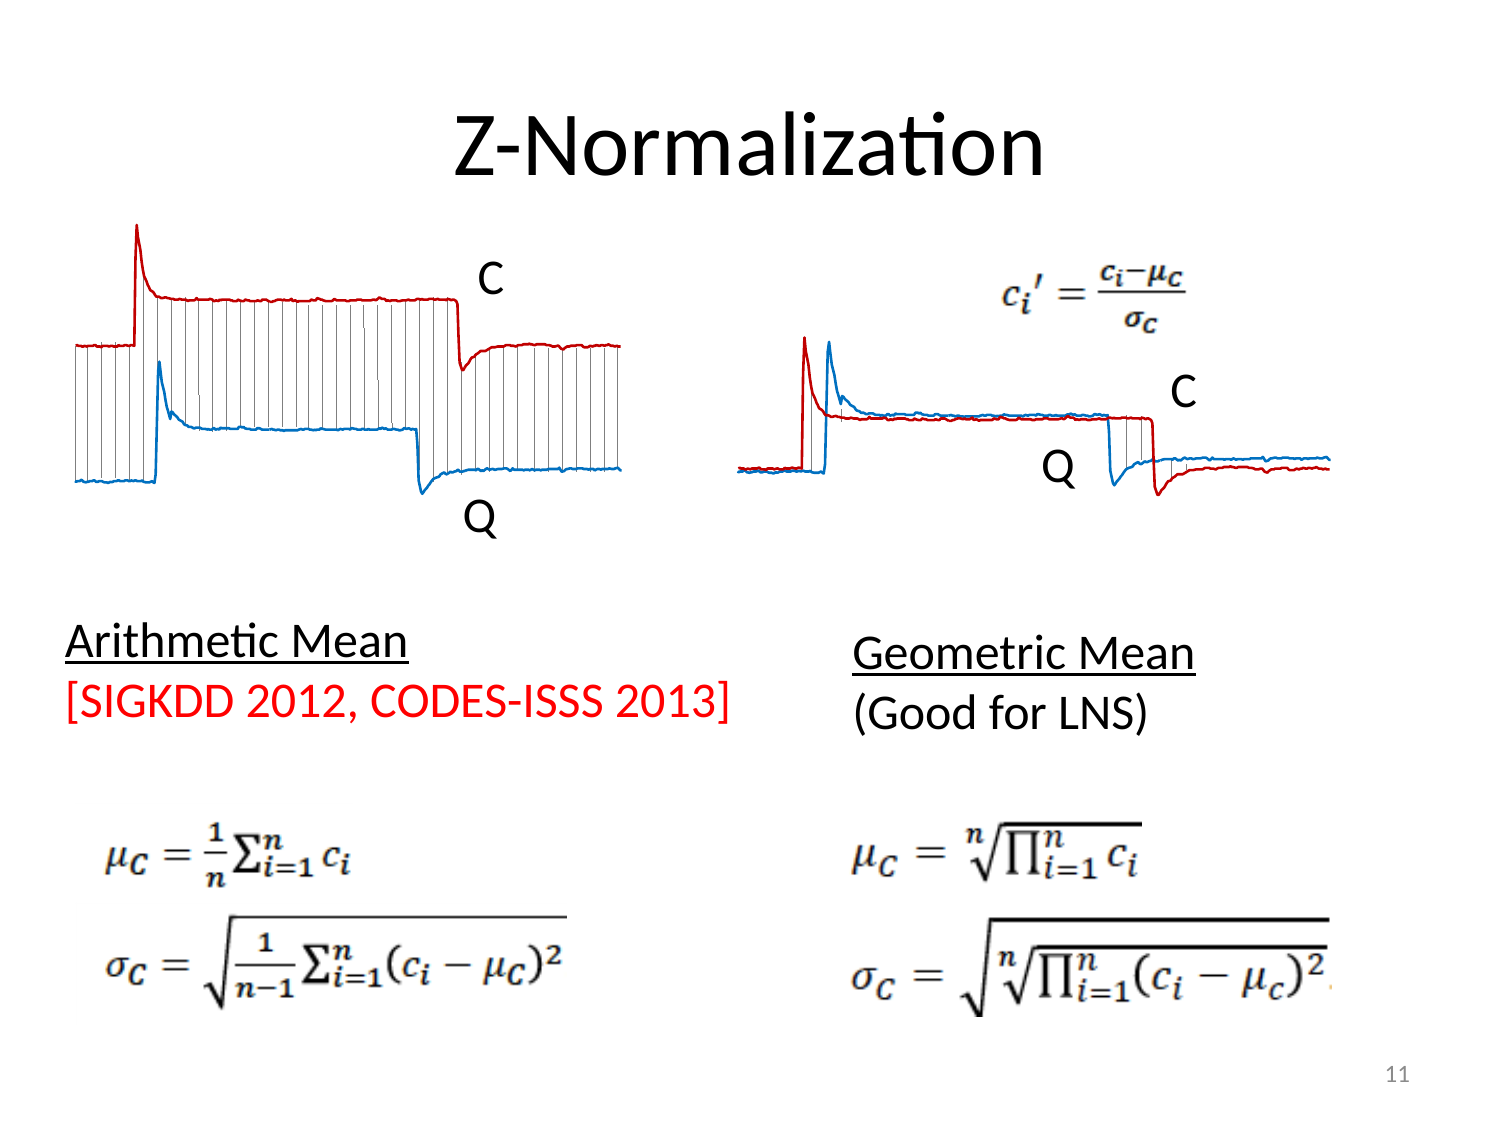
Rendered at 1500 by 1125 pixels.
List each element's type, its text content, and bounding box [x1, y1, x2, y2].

text_box Arithmetic Mean [SIGKDD 2012, CODES-ISSS 2013] [50, 599, 750, 735]
picture [74, 901, 567, 1026]
picture [837, 912, 1332, 1017]
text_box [74, 224, 622, 538]
picture [974, 249, 1203, 337]
picture [824, 787, 1142, 896]
slide_number 11 [1074, 1042, 1425, 1103]
title Z-Normalization [75, 45, 1425, 233]
text_box Geometric Mean (Good for LNS) [837, 612, 1338, 748]
picture [74, 801, 353, 897]
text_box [737, 337, 1341, 513]
